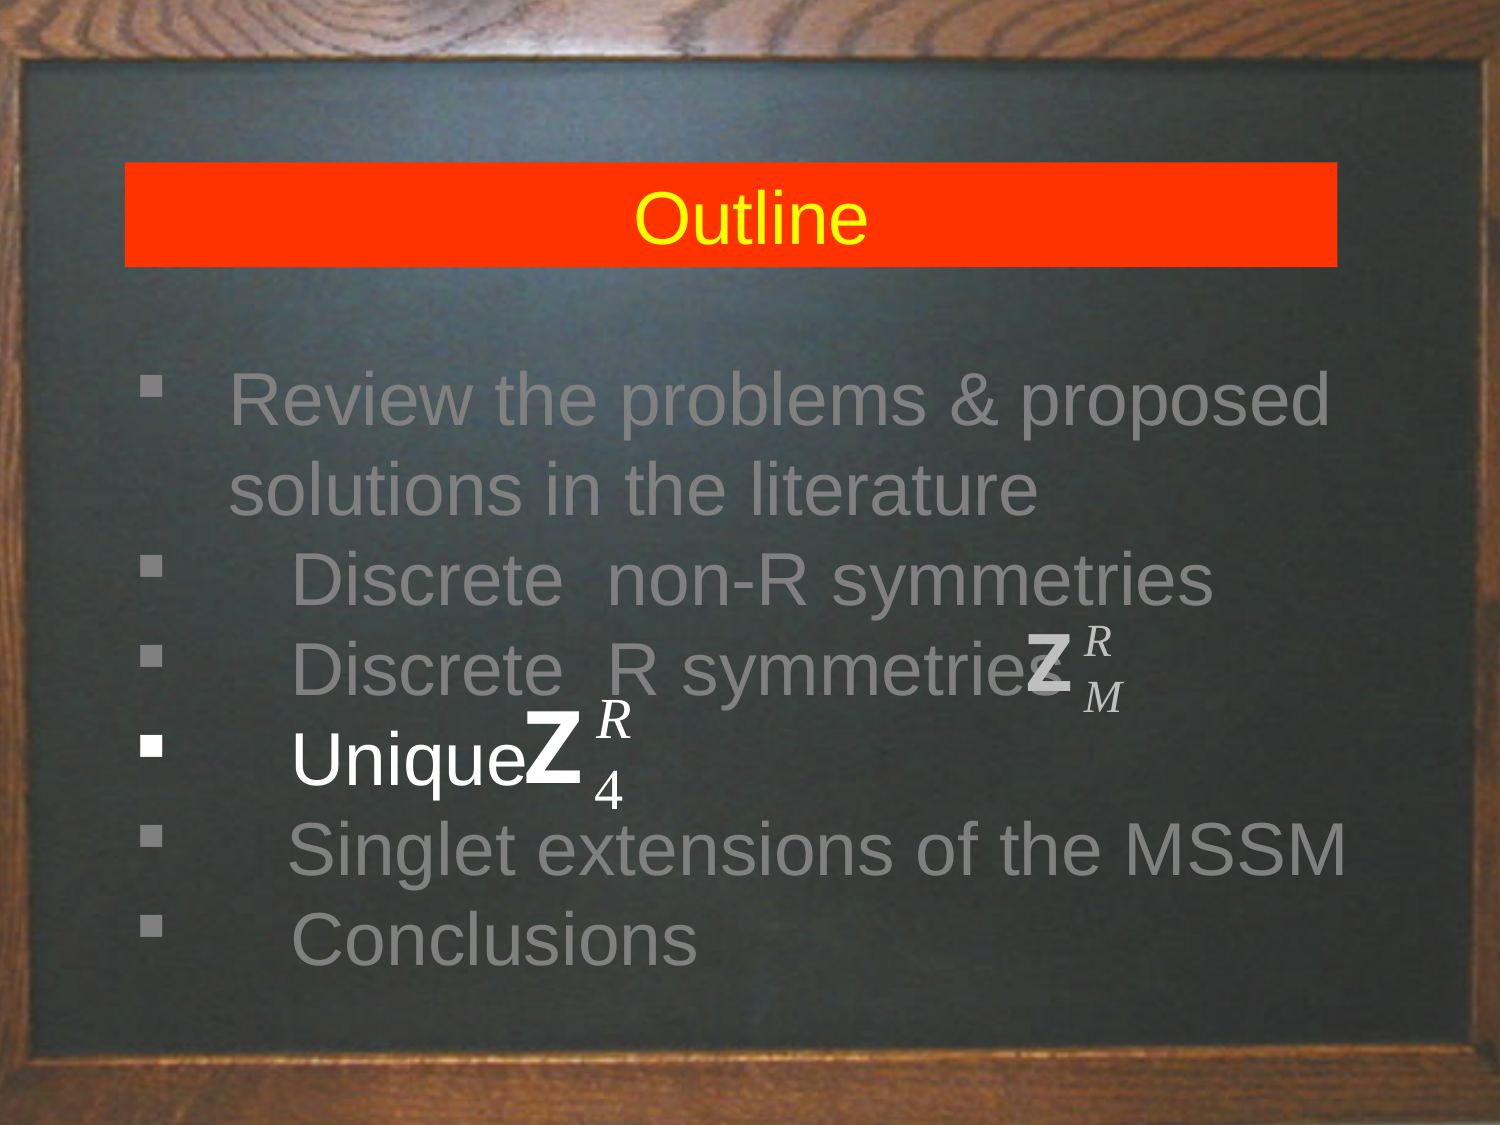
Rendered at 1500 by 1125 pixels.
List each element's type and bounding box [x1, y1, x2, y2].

picture [0, 0, 1500, 1125]
text_box [1014, 605, 1142, 732]
text_box [509, 674, 653, 835]
